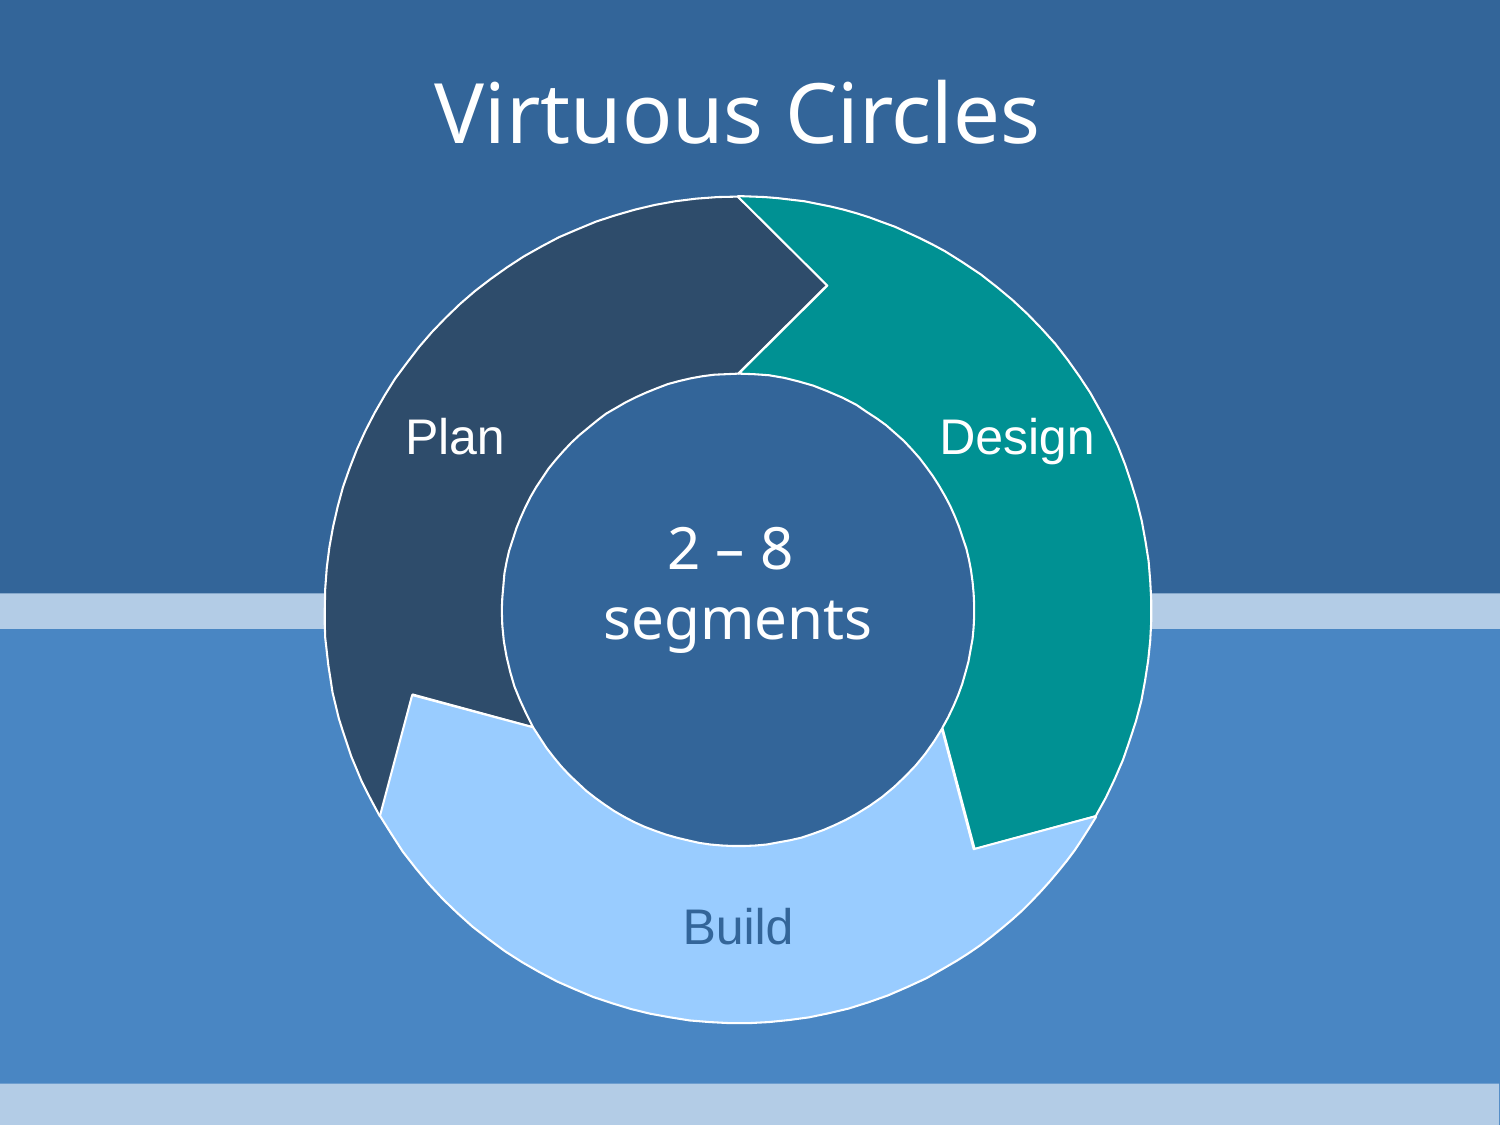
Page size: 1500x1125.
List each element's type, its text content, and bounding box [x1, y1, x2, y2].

title Virtuous Circles [398, 31, 1078, 191]
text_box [324, 196, 1152, 1024]
